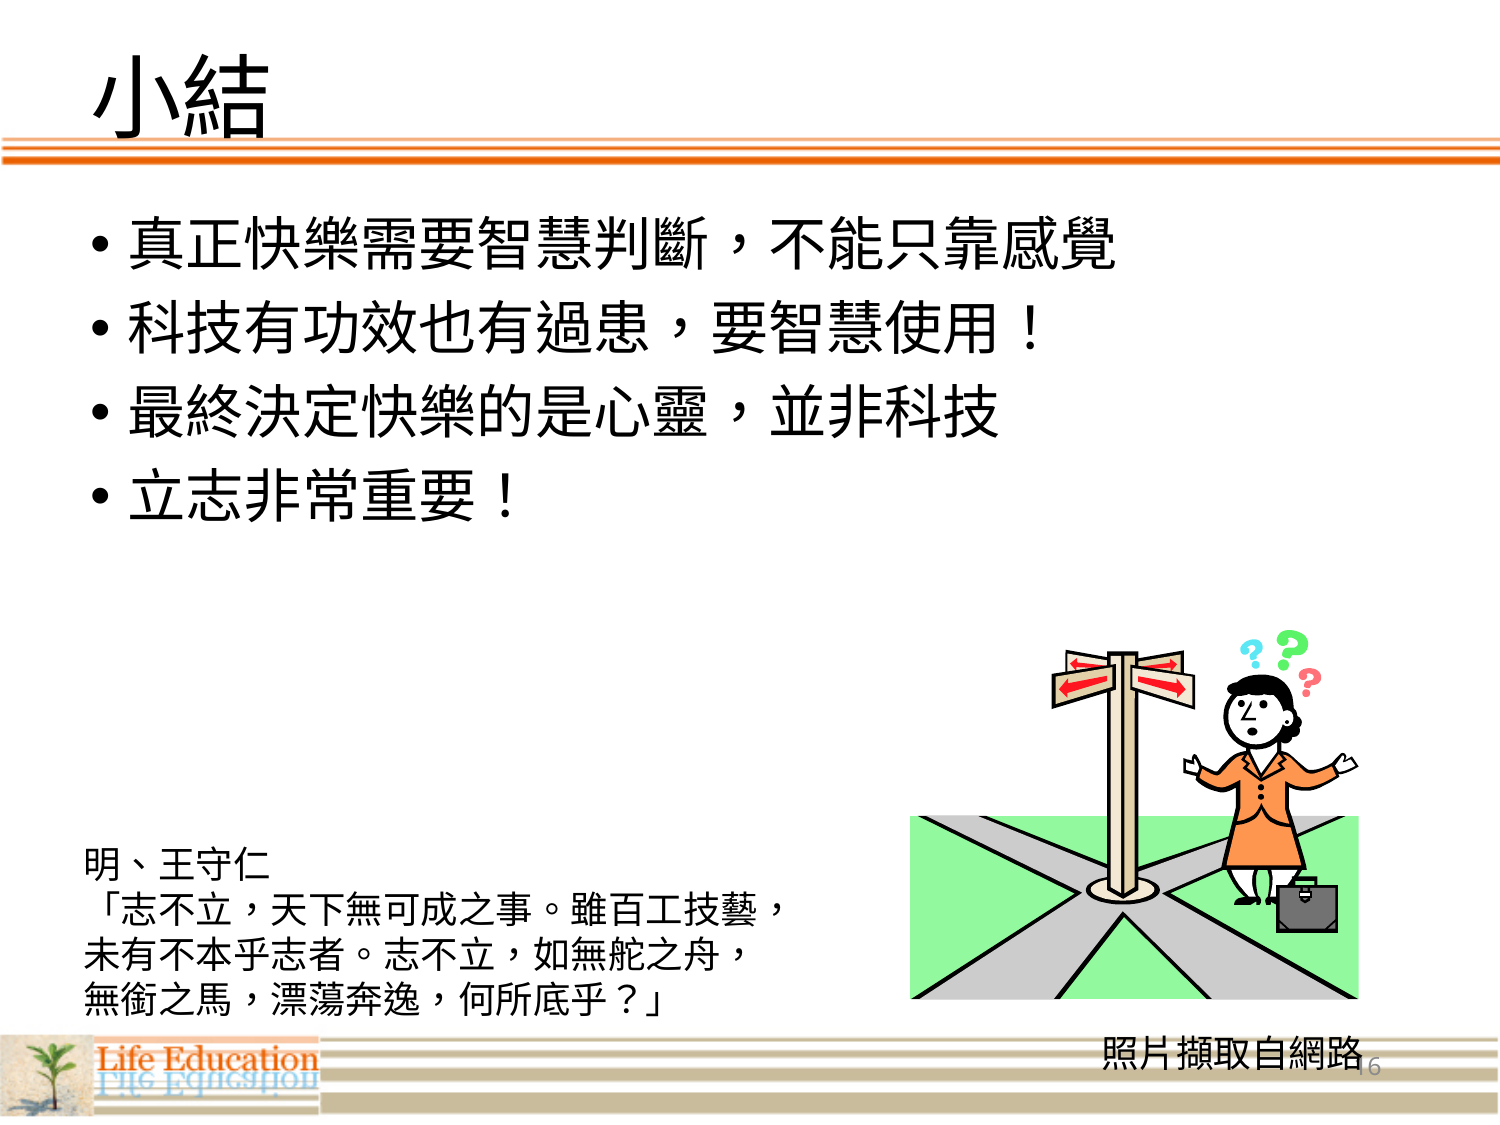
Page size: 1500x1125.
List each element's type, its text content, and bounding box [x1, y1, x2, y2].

text_box 照片擷取自網路 [1086, 1022, 1379, 1083]
text_box 明、王守仁 「志不立，天下無可成之事。雖百工技藝， 未有不本乎志者。志不立，如無舵之舟， 無銜之馬，漂蕩奔逸，何所底乎？」 [68, 834, 811, 1029]
picture [0, 116, 1500, 1125]
title 小結 [75, 45, 1425, 173]
picture [909, 628, 1359, 1000]
slide_number 16 [1059, 1042, 1397, 1103]
list 真正快樂需要智慧判斷，不能只靠感覺 科技有功效也有過患，要智慧使用！ 最終決定快樂的是心靈，並非科技 立志非常重要！ [75, 208, 1500, 1005]
